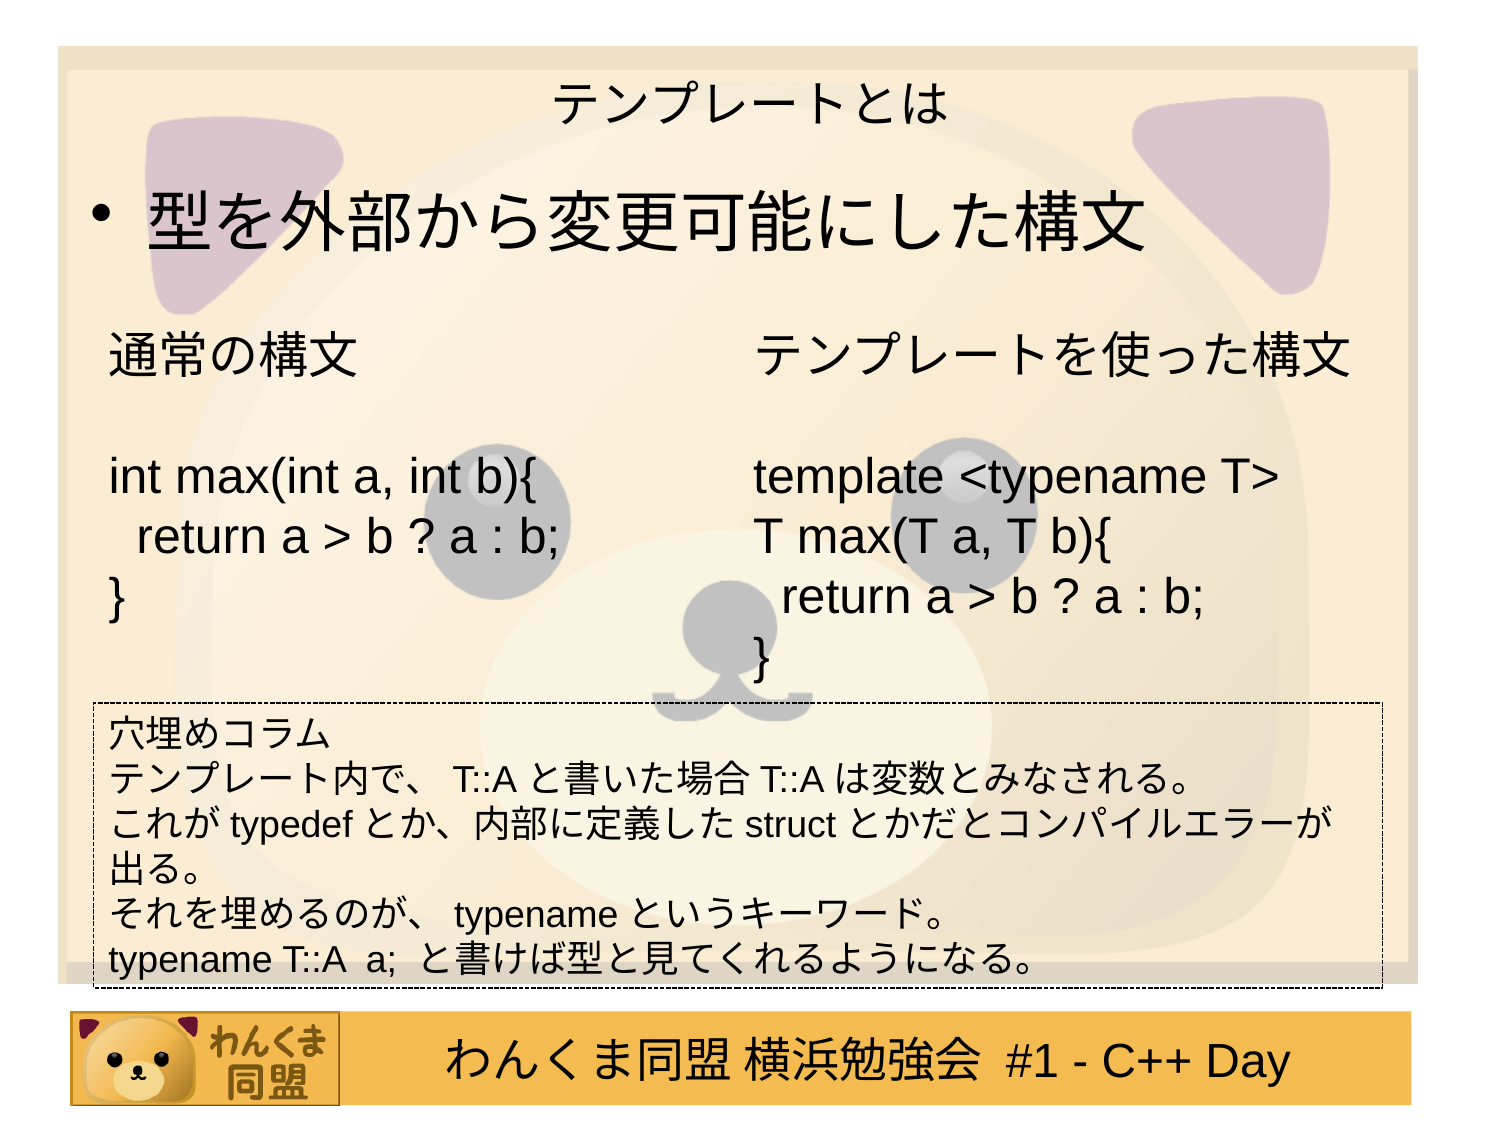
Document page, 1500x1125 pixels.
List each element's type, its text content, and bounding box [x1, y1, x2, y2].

title テンプレートとは [74, 44, 1426, 162]
text_box 穴埋めコラム テンプレート内で、T::Aと書いた場合T::Aは変数とみなされる。 これがtypedefとか、内部に定義したstructとかだとコンパイルエラーが出る。 それを埋めるのが、typenameというキーワード。 typename T::A a; と書けば型と見てくれるようになる。 [93, 703, 1383, 988]
text_box 通常の構文 int max(int a, int b){ return a > b ? a : b; } [93, 316, 715, 632]
picture [58, 46, 1418, 984]
picture [70, 1011, 340, 1106]
text_box テンプレートを使った構文 template <typename T> T max(T a, T b){ return a > b ? a : b; } [738, 316, 1418, 692]
list 型を外部から変更可能にした構文 [74, 172, 1426, 270]
